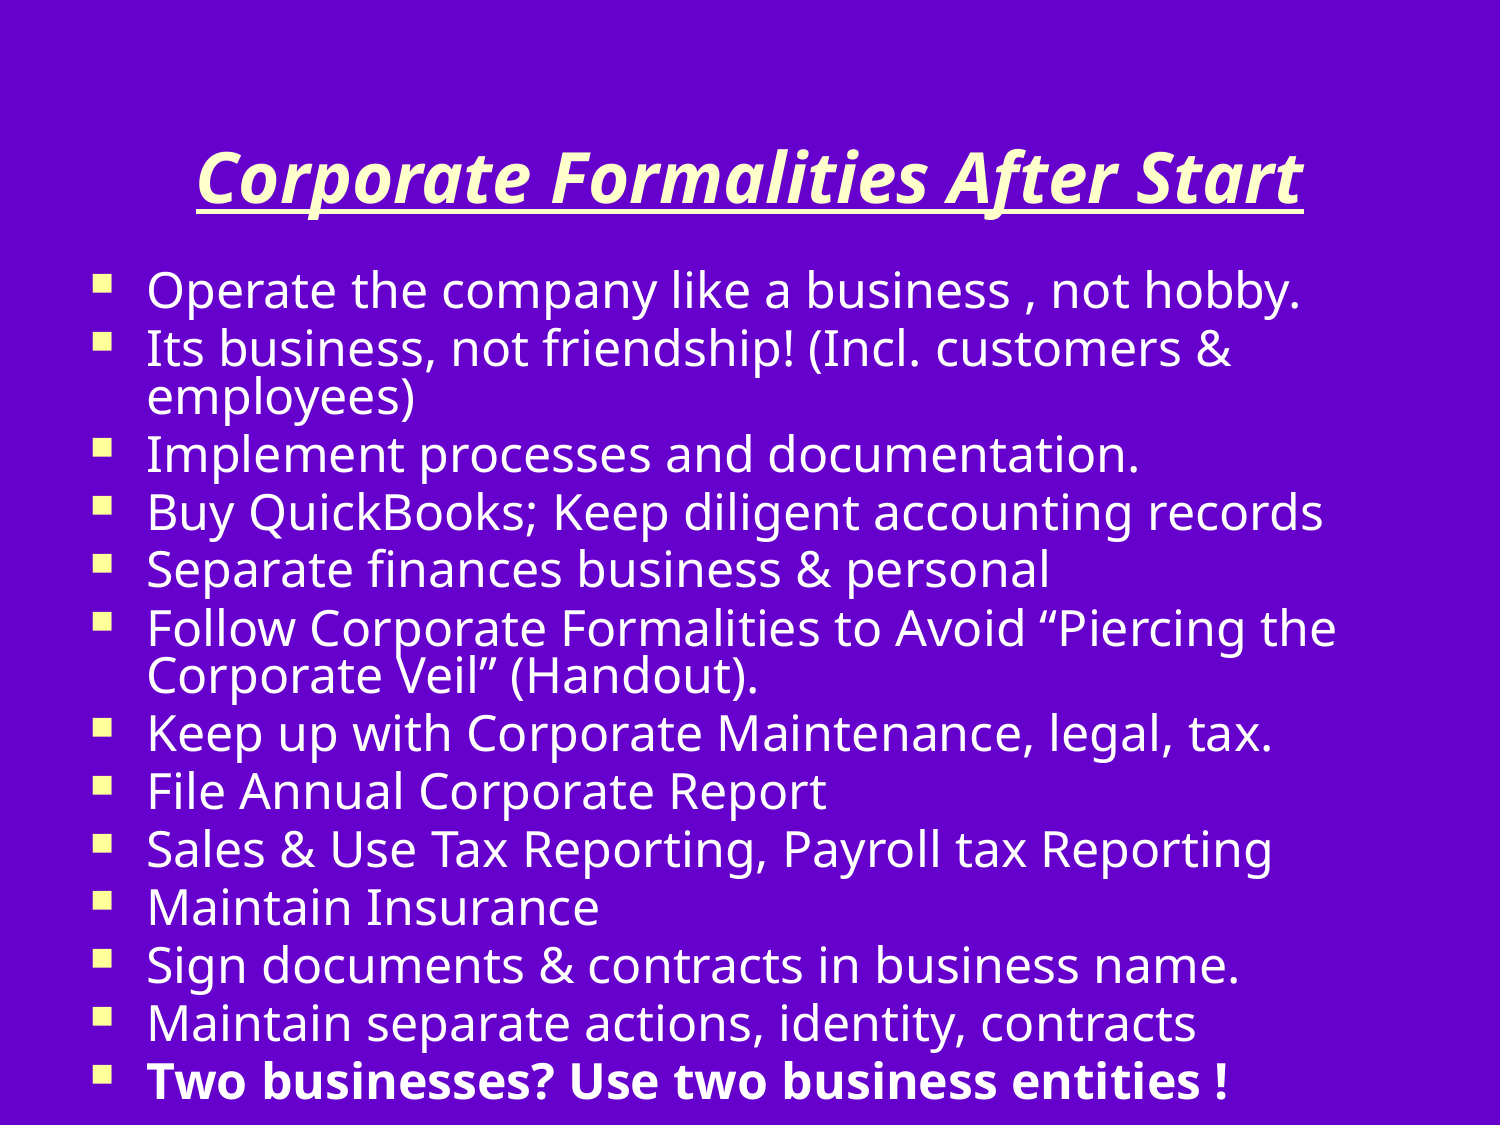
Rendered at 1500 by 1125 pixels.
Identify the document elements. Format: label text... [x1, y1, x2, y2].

title Corporate Formalities After Start [75, 62, 1425, 262]
list Operate the company like a business , not hobby. Its business, not friendship! (Incl. customers & employees) Implement processes and documentation. Buy QuickBooks; Keep diligent accounting records Separate finances business & personal Follow Corporate Formalities to Avoid “Piercing the Corporate Veil” (Handout). Keep up with Corporate Maintenance, legal, tax. File Annual Corporate Report Sales & Use Tax Reporting, Payroll tax Reporting Maintain Insurance Sign documents & contracts in business name. Maintain separate actions, identity, contracts Two businesses? Use two business entities ! [75, 262, 1500, 1100]
